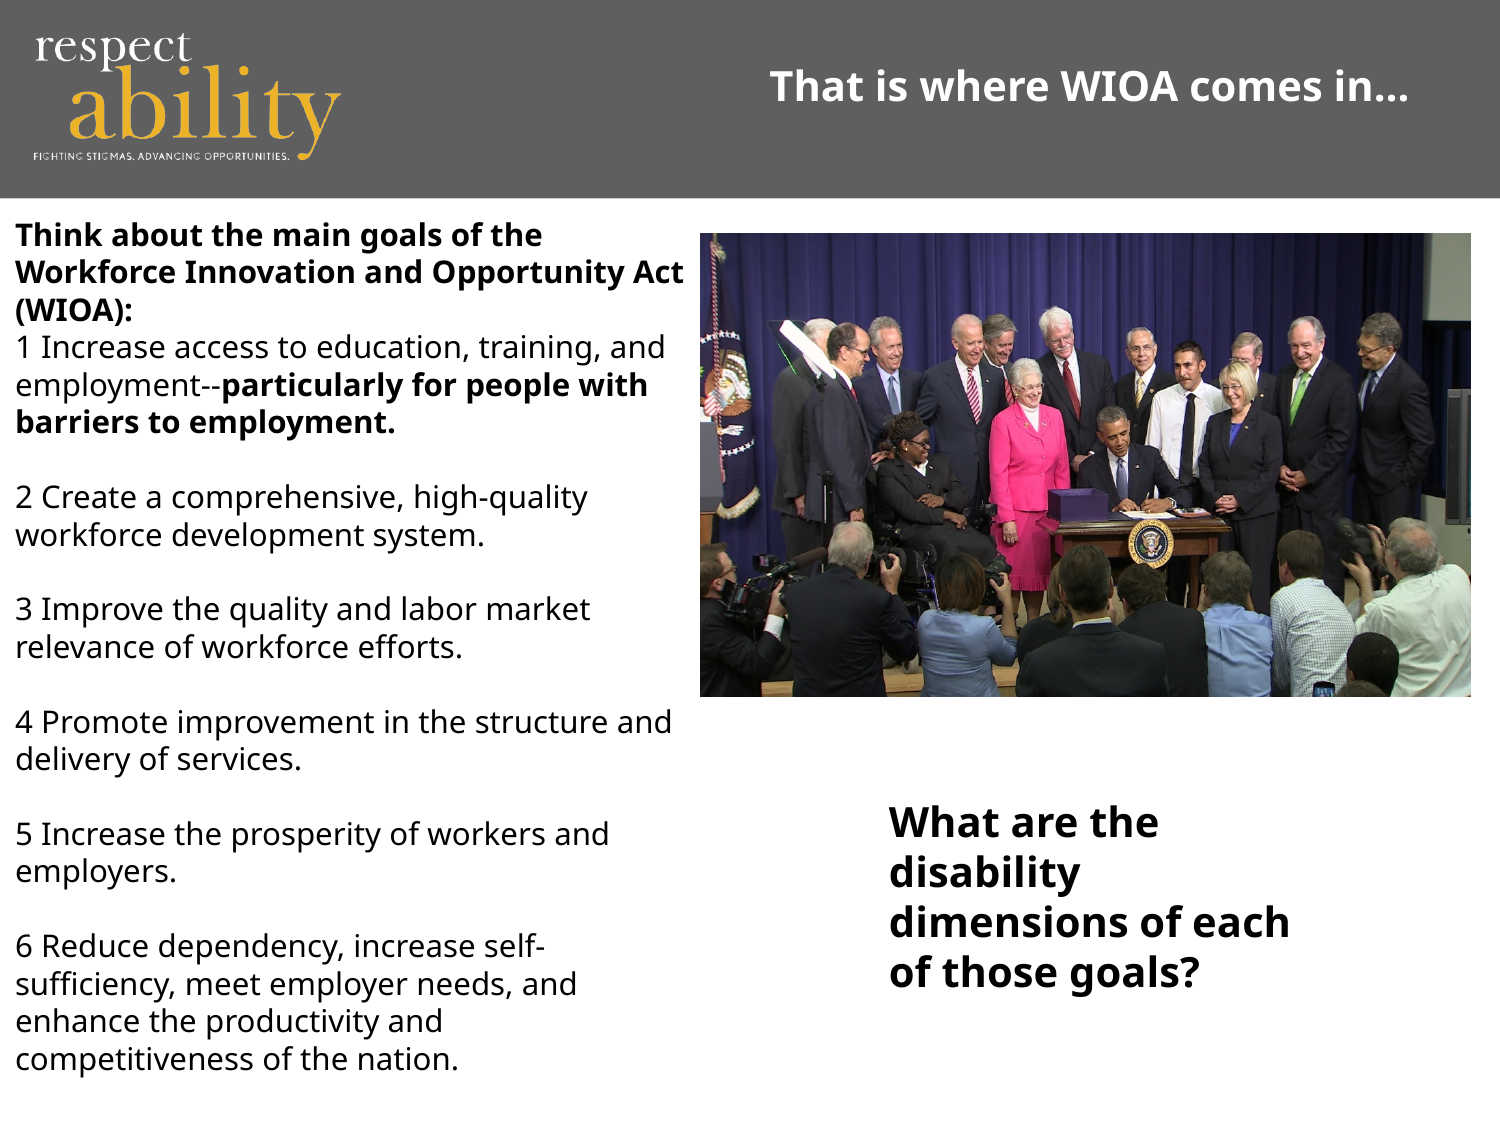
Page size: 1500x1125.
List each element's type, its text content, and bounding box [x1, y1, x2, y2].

title That is where WIOA comes in… [75, 45, 1425, 91]
list Think about the main goals of the Workforce Innovation and Opportunity Act (WIOA): 1 Increase access to education, training, and employment--particularly for people with barriers to employment. 2 Create a comprehensive, high-quality workforce development system. 3 Improve the quality and labor market relevance of workforce efforts. 4 Promote improvement in the structure and delivery of services. 5 Increase the prosperity of workers and employers. 6 Reduce dependency, increase self-sufficiency, meet employer needs, and enhance the productivity and competitiveness of the nation. [0, 200, 701, 267]
picture [699, 233, 1471, 697]
text_box What are the disability dimensions of each of those goals? [874, 788, 1350, 1004]
picture [34, 33, 341, 163]
